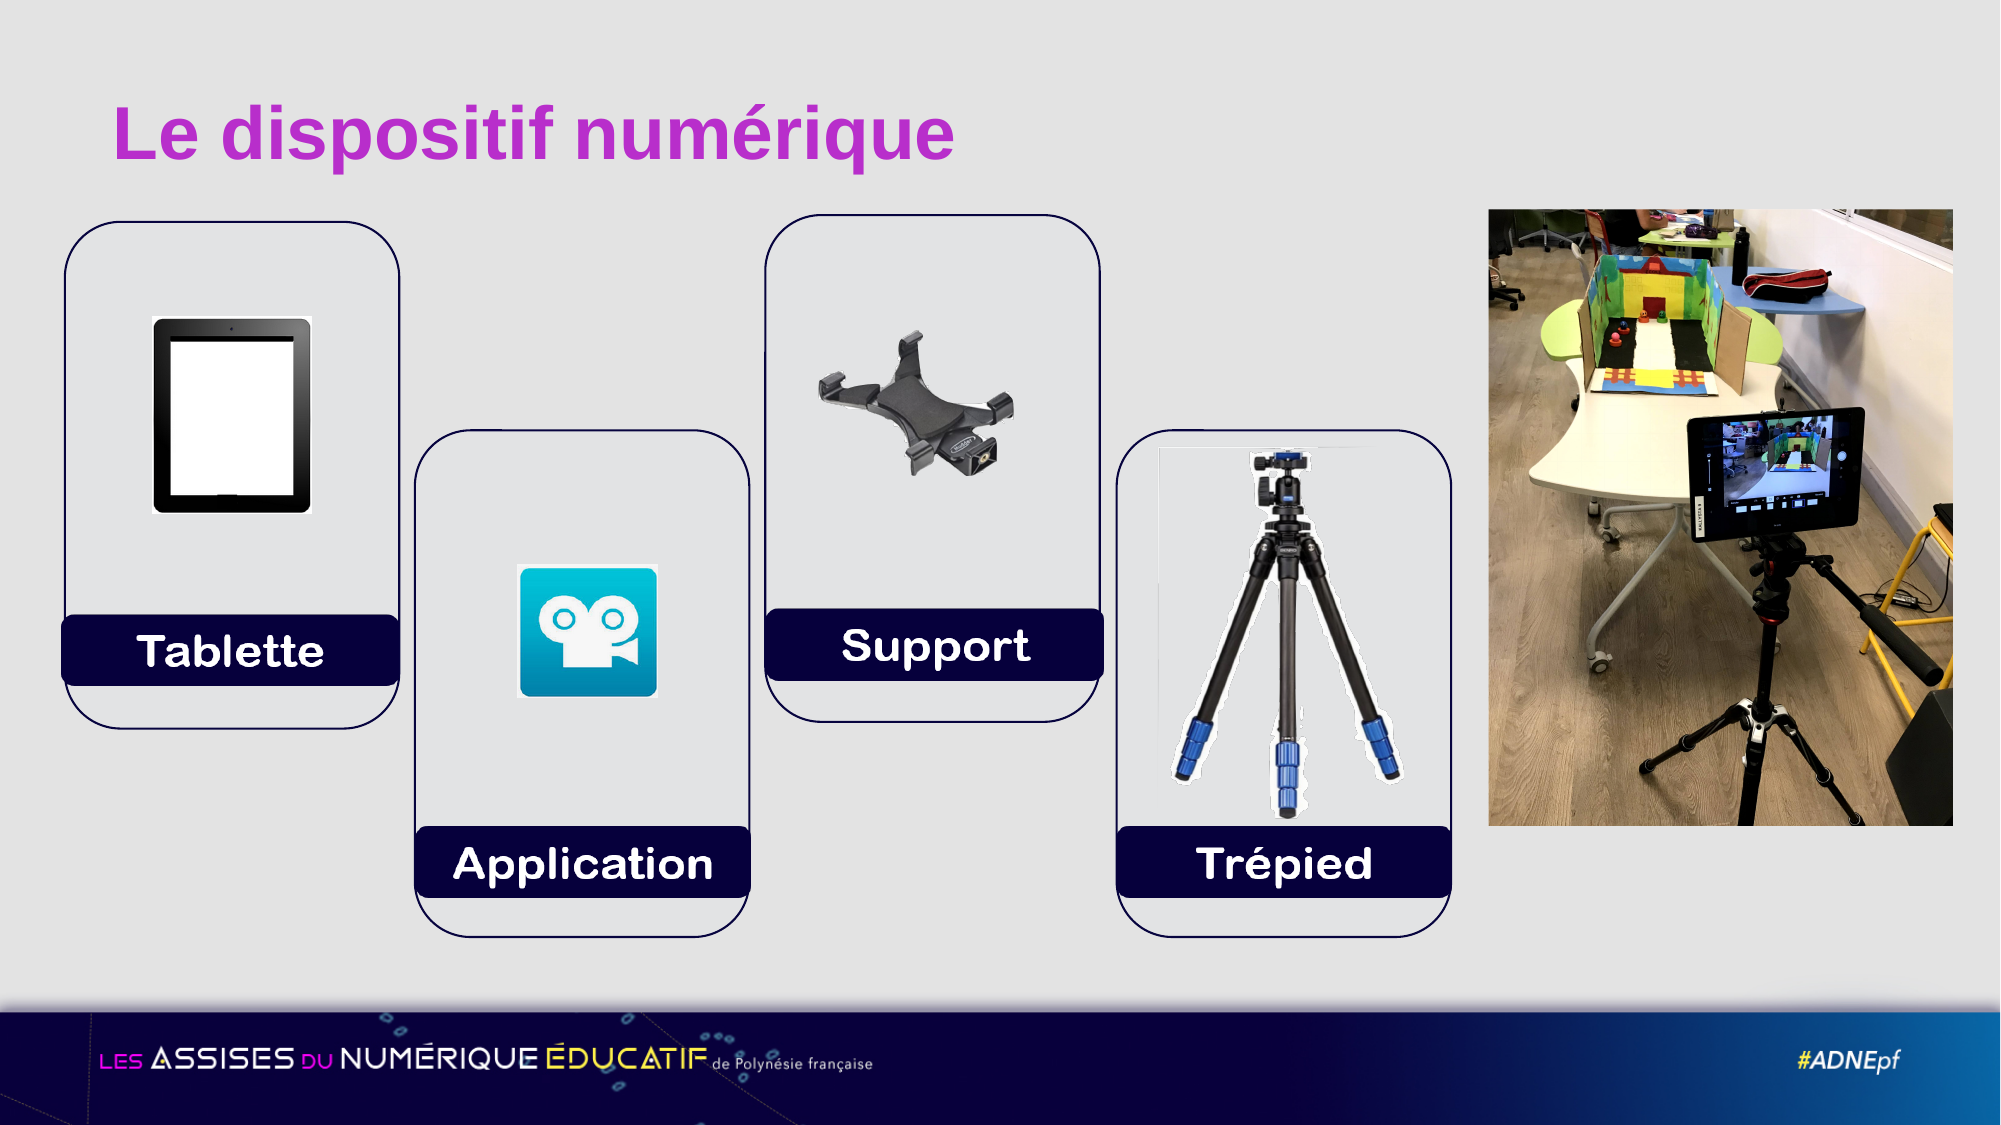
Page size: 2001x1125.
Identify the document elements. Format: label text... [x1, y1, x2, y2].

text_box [1116, 430, 1452, 938]
picture [0, 0, 2001, 1125]
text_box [414, 430, 755, 938]
title Le dispositif numérique [97, 54, 1618, 216]
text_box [765, 215, 1104, 722]
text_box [61, 221, 400, 729]
